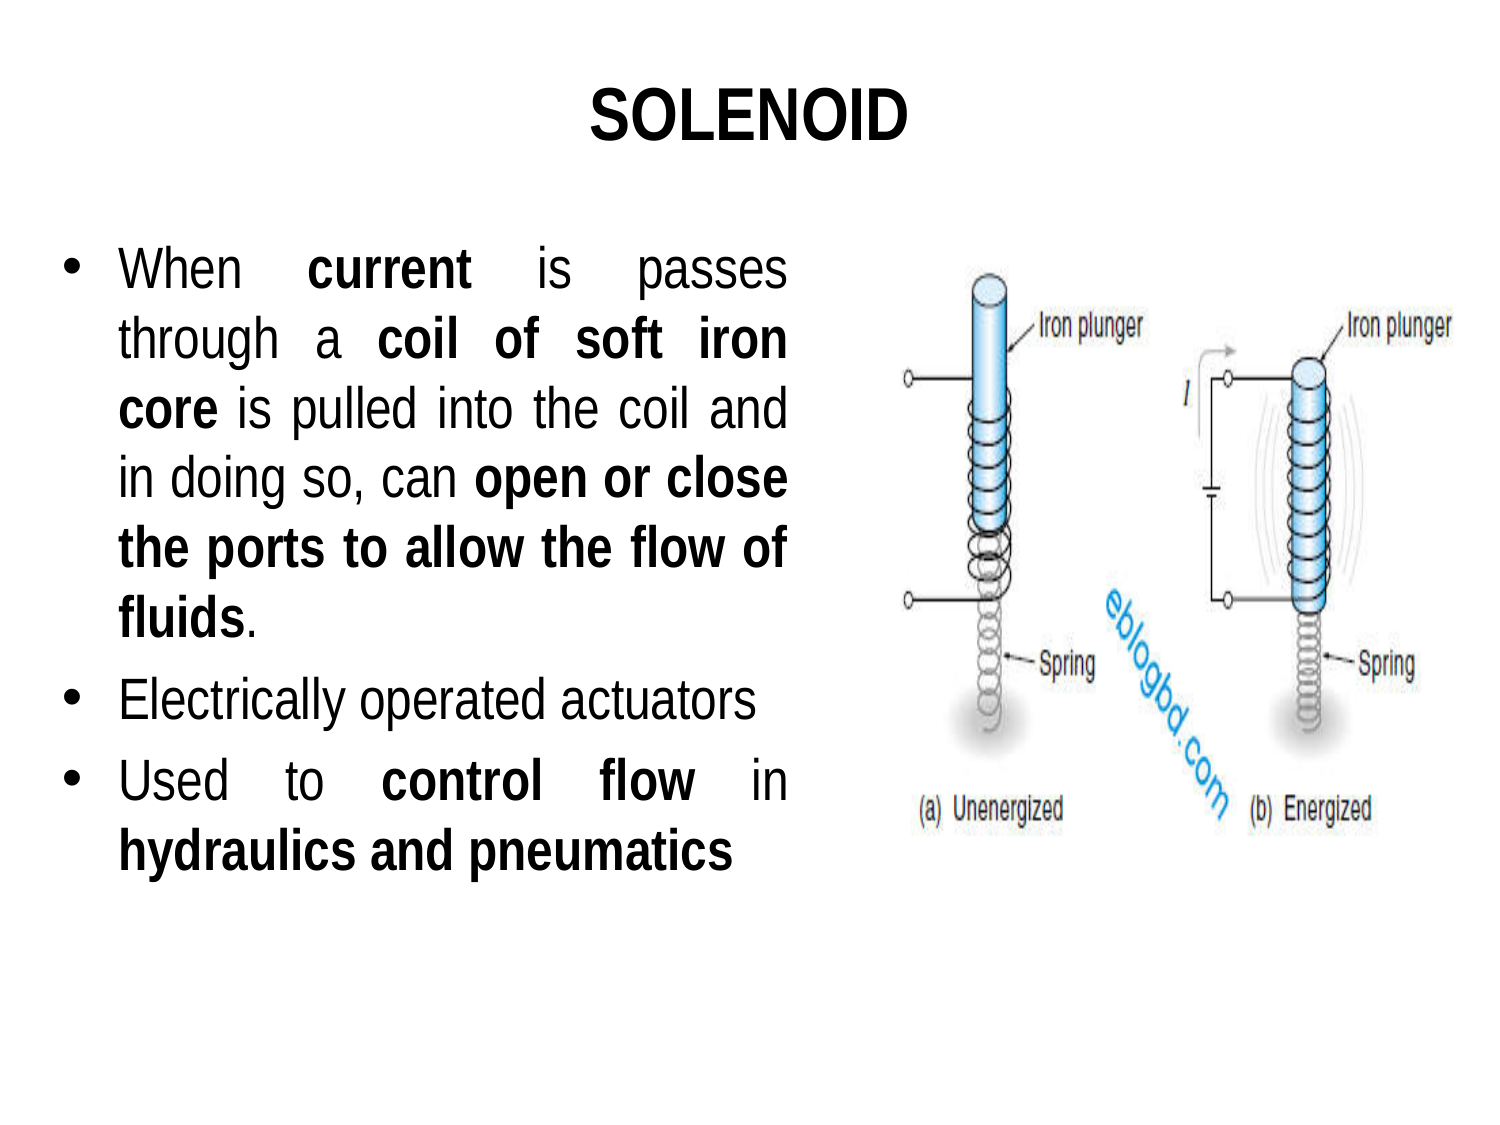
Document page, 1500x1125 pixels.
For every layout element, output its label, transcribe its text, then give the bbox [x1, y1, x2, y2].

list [900, 245, 1466, 844]
list When current is passes through a coil of soft iron core is pulled into the coil and in doing so, can open or close the ports to allow the flow of fluids. Electrically operated actuators Used to control flow in hydraulics and pneumatics [46, 222, 804, 1017]
title SOLENOID [75, 45, 1425, 176]
